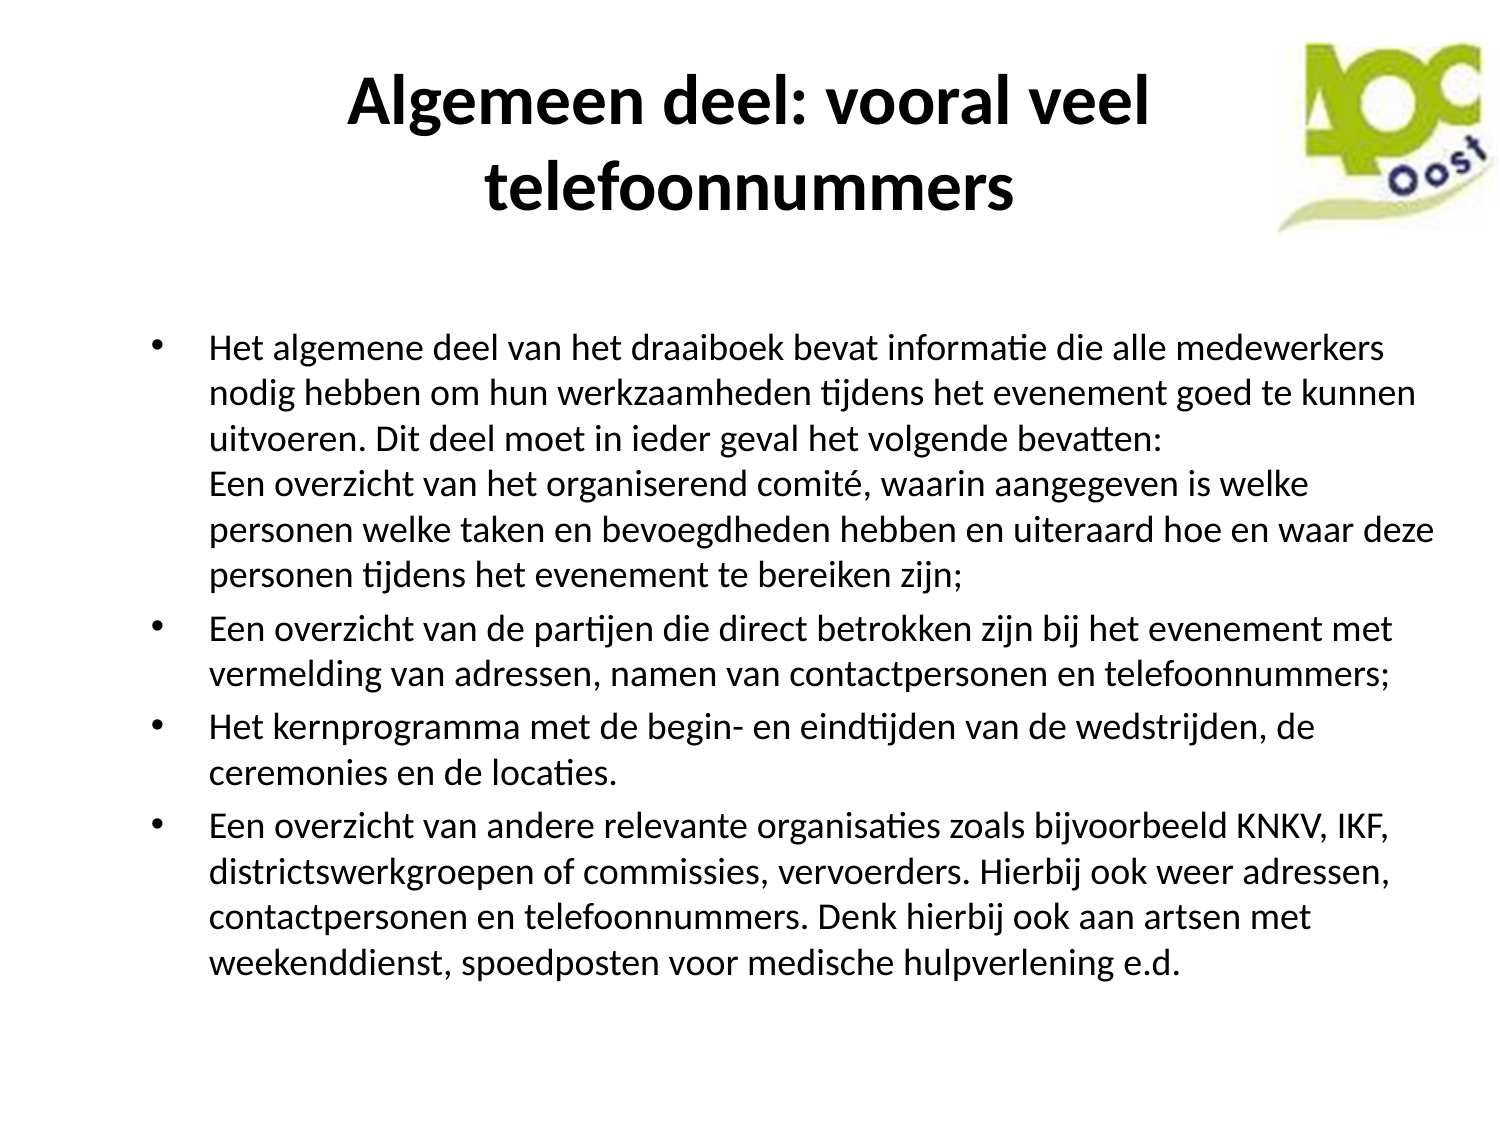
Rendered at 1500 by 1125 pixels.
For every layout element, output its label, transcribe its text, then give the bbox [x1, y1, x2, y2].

title Algemeen deel: vooral veel telefoonnummers [75, 45, 1270, 233]
list Het algemene deel van het draaiboek bevat informatie die alle medewerkers nodig hebben om hun werkzaamheden tijdens het evenement goed te kunnen uitvoeren. Dit deel moet in ieder geval het volgende bevatten: Een overzicht van het organiserend comité, waarin aangegeven is welke personen welke taken en bevoegdheden hebben en uiteraard hoe en waar deze personen tijdens het evenement te bereiken zijn; Een overzicht van de partijen die direct betrokken zijn bij het evenement met vermelding van adressen, namen van contactpersonen en telefoonnummers; Het kernprogramma met de begin- en eindtijden van de wedstrijden, de ceremonies en de locaties. Een overzicht van andere relevante organisaties zoals bijvoorbeeld KNKV, IKF, districtswerkgroepen of commissies, vervoerders. Hierbij ook weer adressen, contactpersonen en telefoonnummers. Denk hierbij ook aan artsen met weekenddienst, spoedposten voor medische hulpverlening e.d. [135, 314, 1471, 1005]
picture [1274, 42, 1500, 237]
